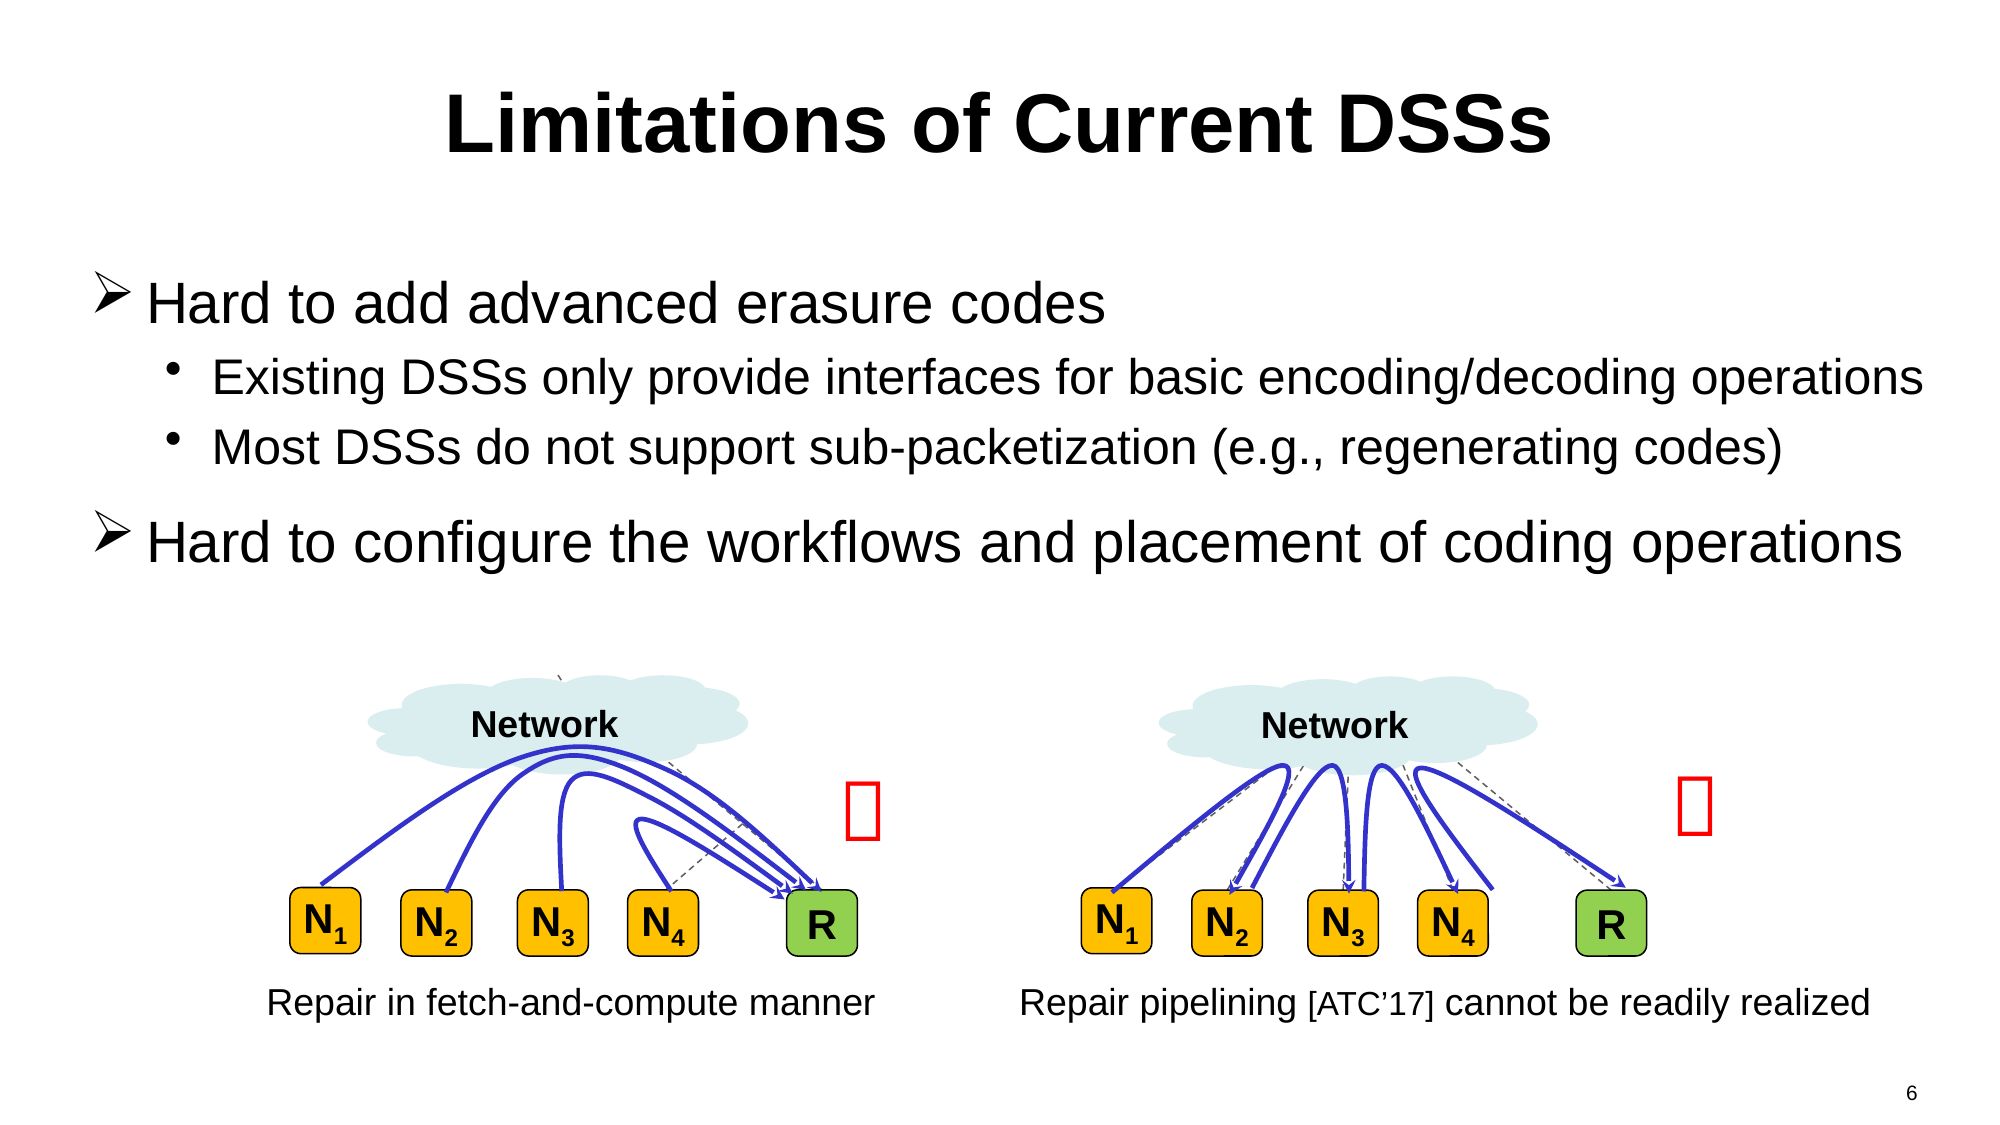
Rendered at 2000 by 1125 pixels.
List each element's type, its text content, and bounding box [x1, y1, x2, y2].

text_box  [863, 750, 904, 866]
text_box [1080, 675, 1647, 957]
text_box  [1655, 745, 1736, 861]
text_box Repair in fetch-and-compute manner [251, 970, 891, 1031]
list Hard to add advanced erasure codes Existing DSSs only provide interfaces for basic encoding/decoding operations Most DSSs do not support sub-packetization (e.g., regenerating codes) Hard to configure the workflows and placement of coding operations [74, 257, 1975, 675]
slide_number 6 [1466, 1072, 1933, 1125]
text_box Repair pipelining [ATC’17] cannot be readily realized [1004, 970, 1887, 1031]
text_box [289, 674, 858, 957]
title Limitations of Current DSSs [99, 24, 1900, 213]
